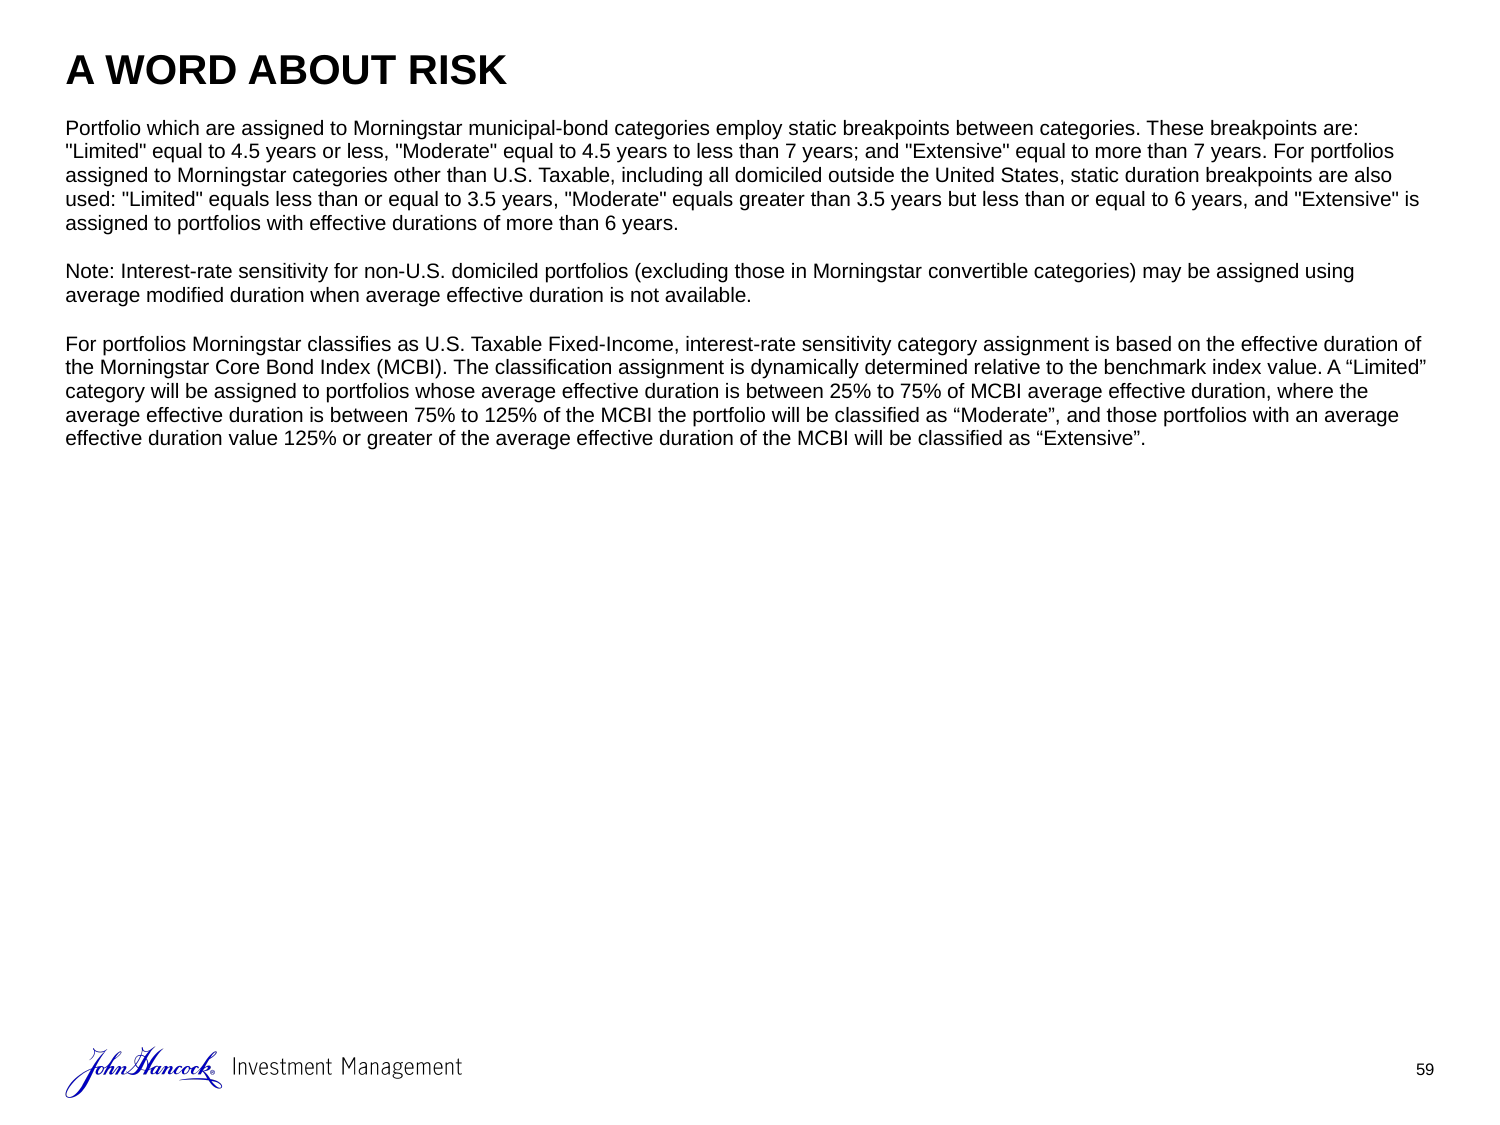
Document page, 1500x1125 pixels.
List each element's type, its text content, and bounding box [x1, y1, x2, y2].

slide_number 59 [1399, 1049, 1435, 1079]
list Portfolio which are assigned to Morningstar municipal-bond categories employ static breakpoints between categories. These breakpoints are: "Limited" equal to 4.5 years or less, "Moderate" equal to 4.5 years to less than 7 years; and "Extensive" equal to more than 7 years. For portfolios assigned to Morningstar categories other than U.S. Taxable, including all domiciled outside the United States, static duration breakpoints are also used: "Limited" equals less than or equal to 3.5 years, "Moderate" equals greater than 3.5 years but less than or equal to 6 years, and "Extensive" is assigned to portfolios with effective durations of more than 6 years. Note: Interest-rate sensitivity for non-U.S. domiciled portfolios (excluding those in Morningstar convertible categories) may be assigned using average modified duration when average effective duration is not available. For portfolios Morningstar classifies as U.S. Taxable Fixed-Income, interest-rate sensitivity category assignment is based on the effective duration of the Morningstar Core Bond Index (MCBI). The classification assignment is dynamically determined relative to the benchmark index value. A “Limited” category will be assigned to portfolios whose average effective duration is between 25% to 75% of MCBI average effective duration, where the average effective duration is between 75% to 125% of the MCBI the portfolio will be classified as “Moderate”, and those portfolios with an average effective duration value 125% or greater of the average effective duration of the MCBI will be classified as “Extensive”. [65, 116, 1435, 1004]
picture [61, 1042, 466, 1107]
title A WORD ABOUT RISK [65, 46, 1435, 116]
